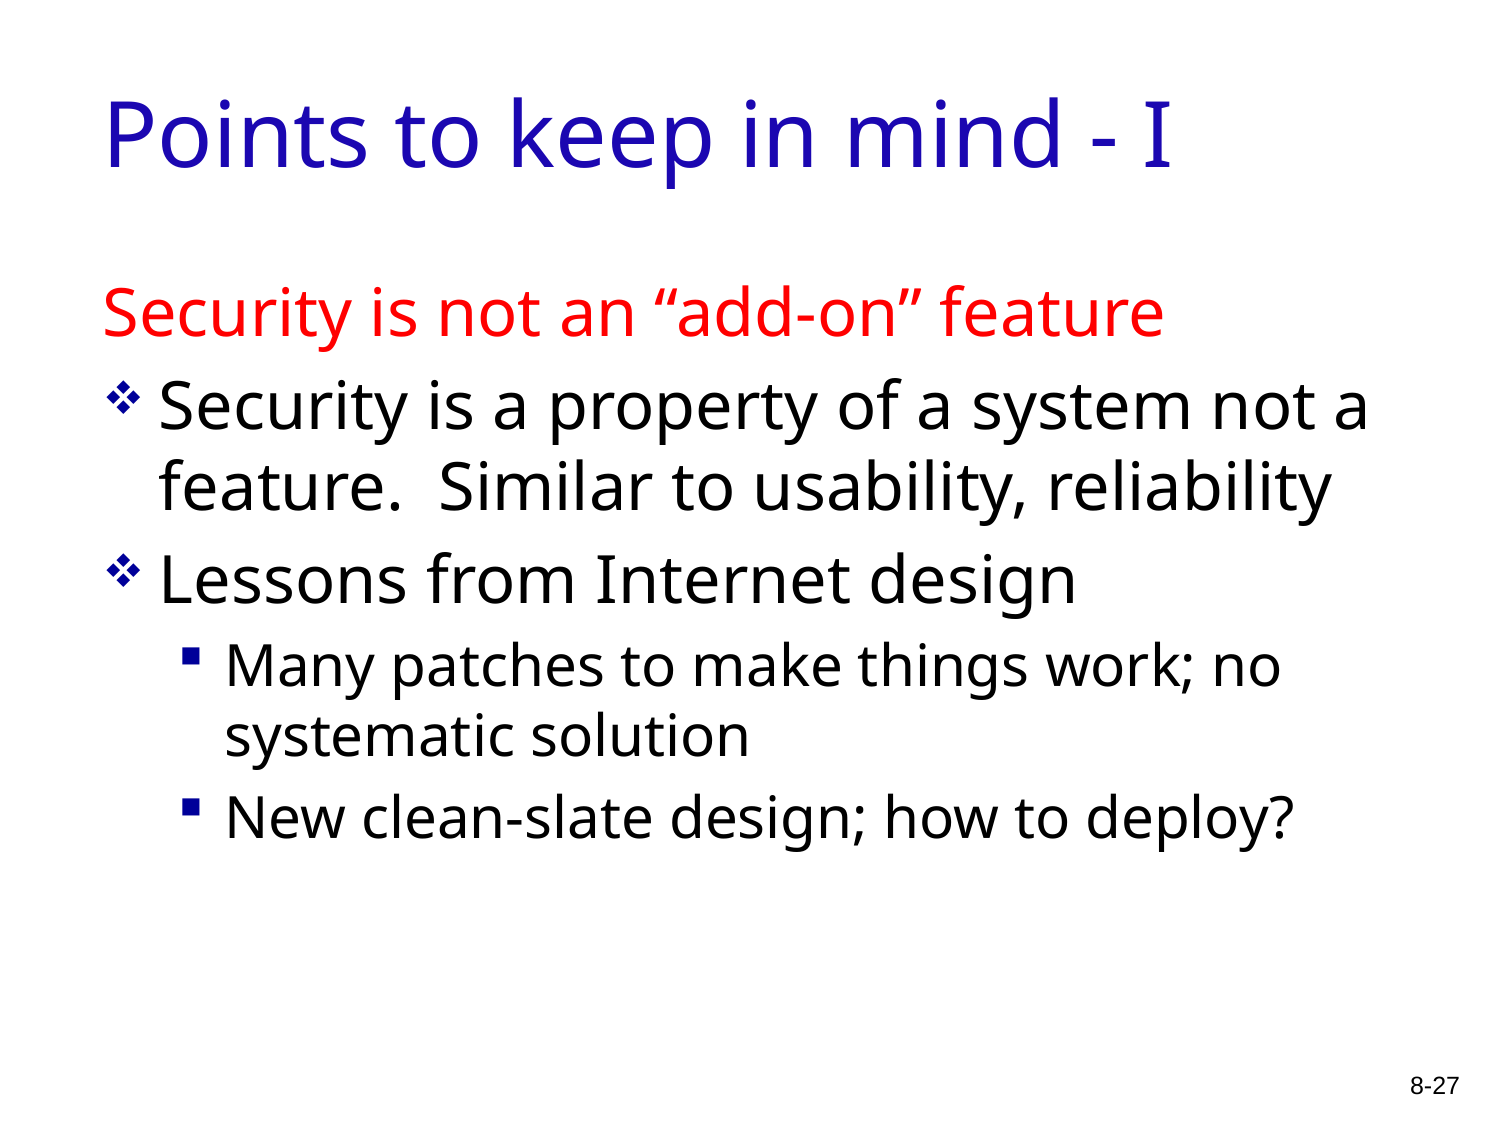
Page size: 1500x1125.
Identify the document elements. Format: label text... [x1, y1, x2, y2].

list Security is not an “add-on” feature Security is a property of a system not a feature. Similar to usability, reliability Lessons from Internet design Many patches to make things work; no systematic solution New clean-slate design; how to deploy? [87, 262, 1458, 1026]
title Points to keep in mind - I [87, 37, 1363, 226]
